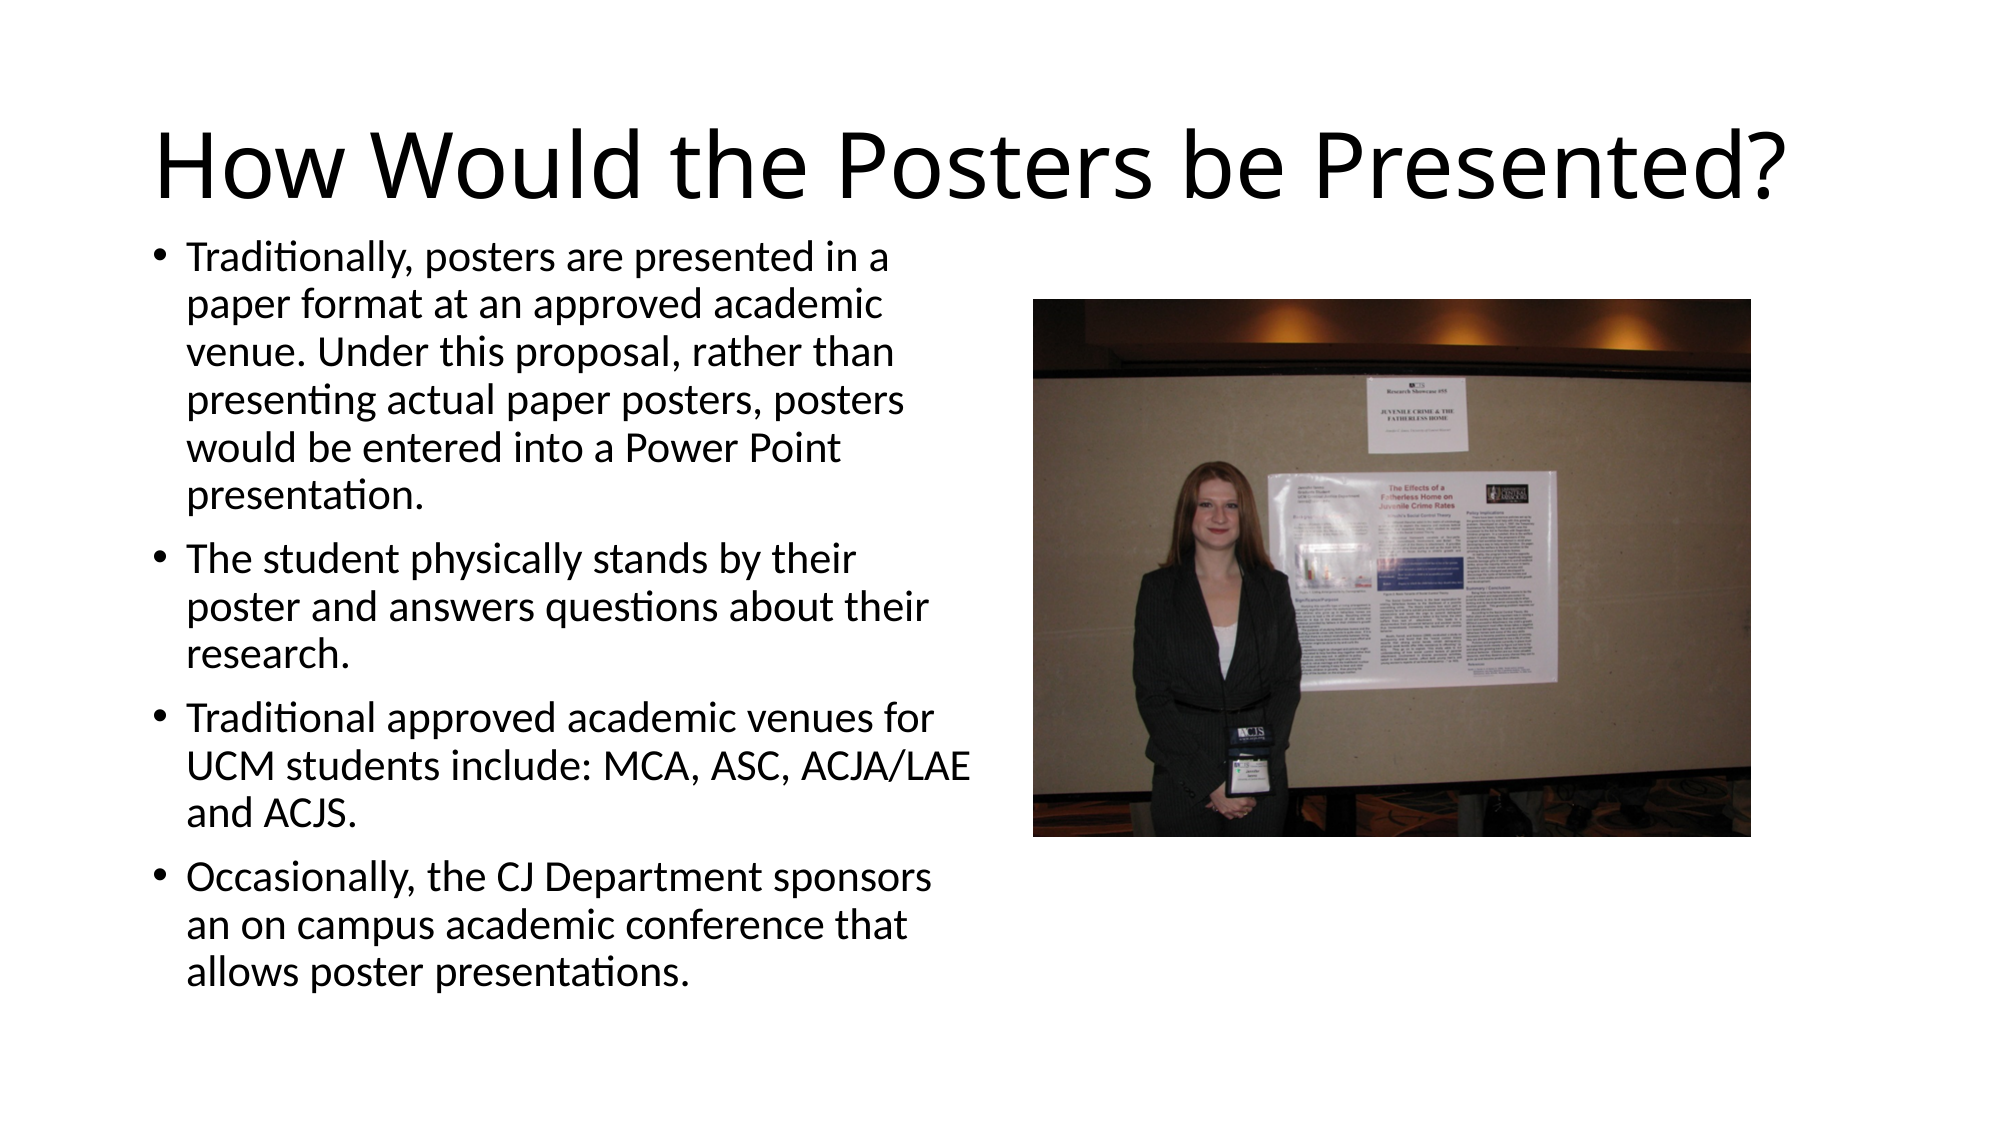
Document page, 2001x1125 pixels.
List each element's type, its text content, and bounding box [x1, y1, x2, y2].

title How Would the Posters be Presented? [137, 59, 1863, 278]
picture [1032, 299, 1751, 837]
list Traditionally, posters are presented in a paper format at an approved academic venue. Under this proposal, rather than presenting actual paper posters, posters would be entered into a Power Point presentation. The student physically stands by their poster and answers questions about their research. Traditional approved academic venues for UCM students include: MCA, ASC, ACJA/LAE and ACJS. Occasionally, the CJ Department sponsors an on campus academic conference that allows poster presentations. [137, 225, 988, 1014]
